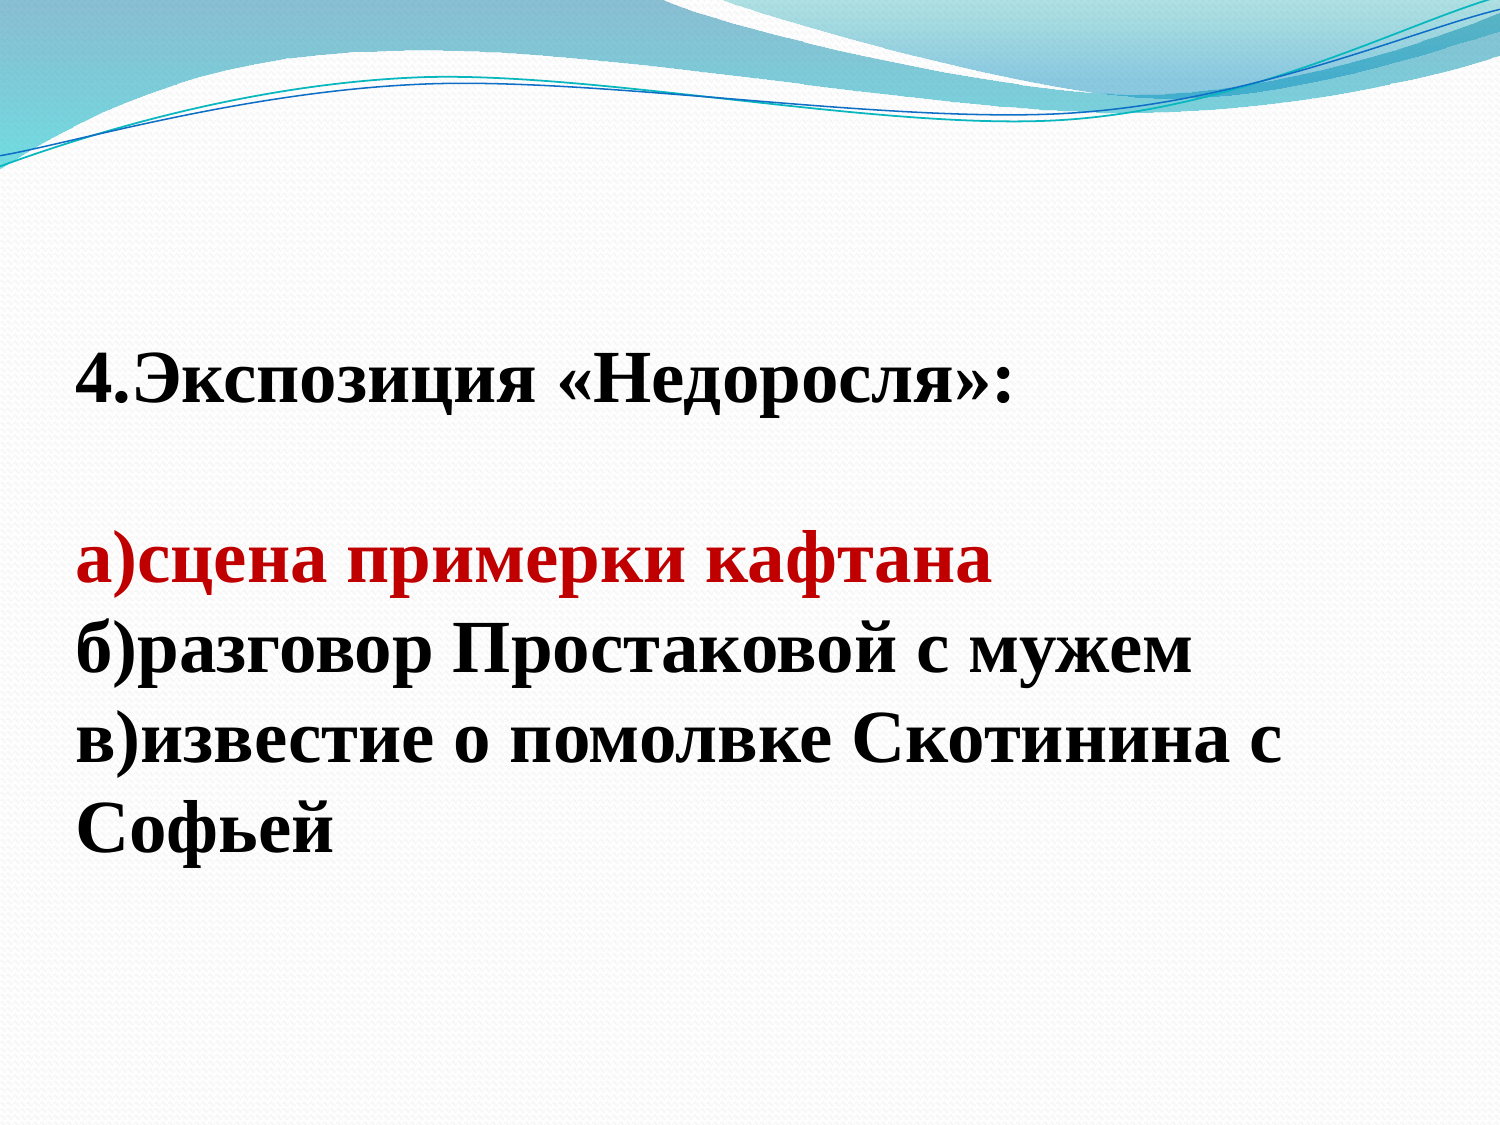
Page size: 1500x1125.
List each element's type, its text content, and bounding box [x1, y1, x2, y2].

title 4.Экспозиция «Недоросля»: а)сцена примерки кафтана б)разговор Простаковой с мужем в)известие о помолвке Скотинина с Софьей [75, 115, 1438, 868]
